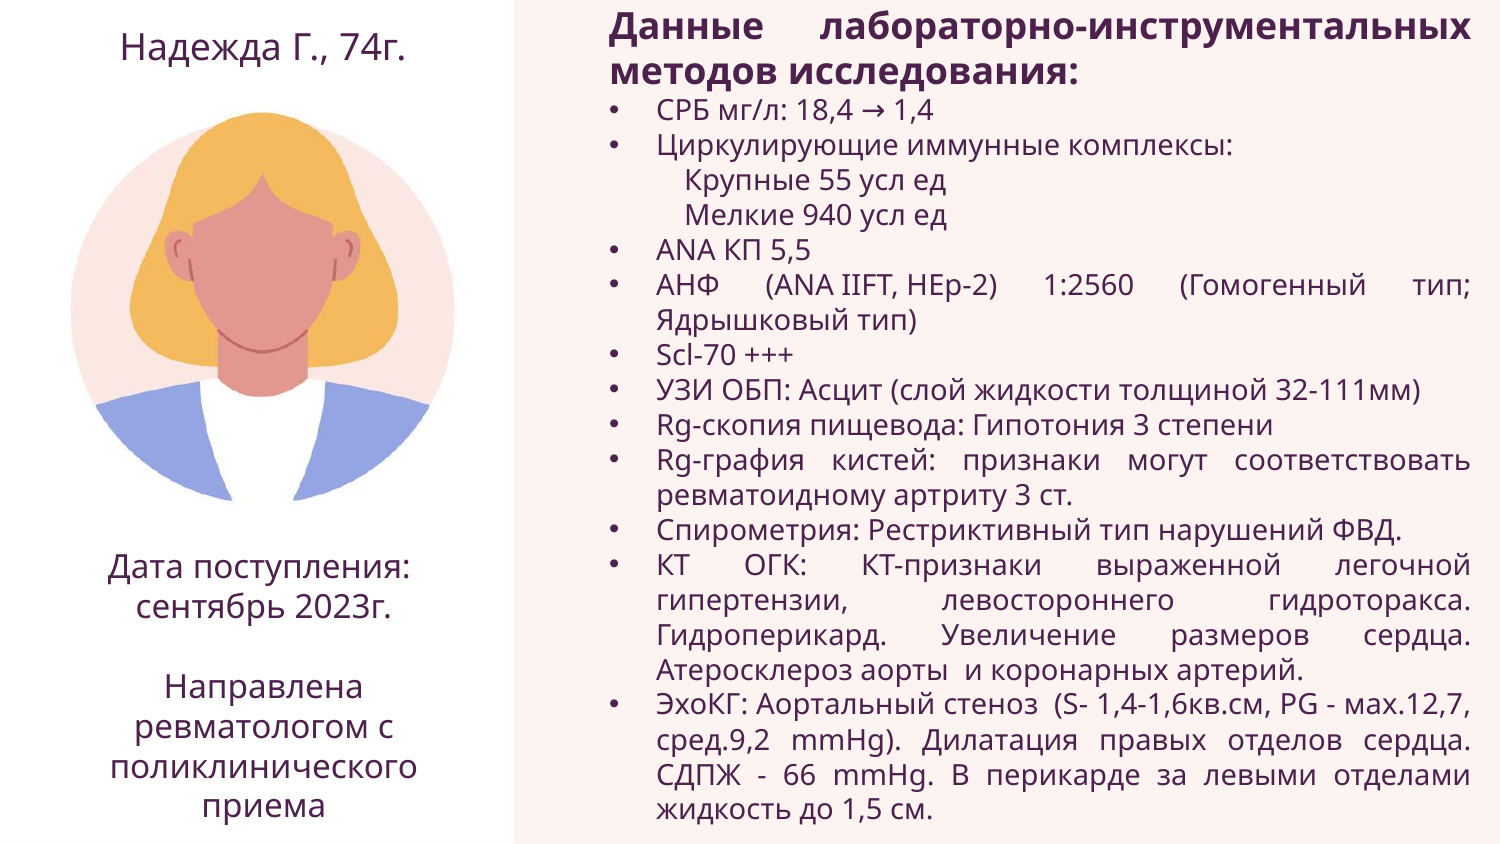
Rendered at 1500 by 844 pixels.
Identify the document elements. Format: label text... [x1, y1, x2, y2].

text_box Данные лабораторно-инструментальных методов исследования: СРБ мг/л: 18,4 → 1,4 Циркулирующие иммунные комплексы: Крупные 55 усл ед Мелкие 940 усл ед ANA КП 5,5 АНФ (ANA IIFT, HEp-2) 1:2560 (Гомогенный тип; Ядрышковый тип) Scl-70 +++ УЗИ ОБП: Асцит (слой жидкости толщиной 32-111мм) Rg-скопия пищевода: Гипотония 3 степени Rg-графия кистей: признаки могут соответствовать ревматоидному артриту 3 ст. Спирометрия: Рестриктивный тип нарушений ФВД. КТ ОГК: КТ-признаки выраженной легочной гипертензии, левостороннего гидроторакса. Гидроперикард. Увеличение размеров сердца. Атеросклероз аорты и коронарных артерий. ЭхоКГ: Аортальный стеноз (S- 1,4-1,6кв.см, PG - мах.12,7, сред.9,2 mmHg). Дилатация правых отделов сердца. СДПЖ - 66 mmHg. В перикарде за левыми отделами жидкость до 1,5 см. [594, 0, 1487, 834]
text_box Надежда Г., 74г. [35, 15, 490, 76]
picture [52, 105, 460, 509]
text_box [0, 0, 516, 844]
text_box Дата поступления: сентябрь 2023г. Направлена ревматологом с поликлинического приема [37, 537, 491, 832]
